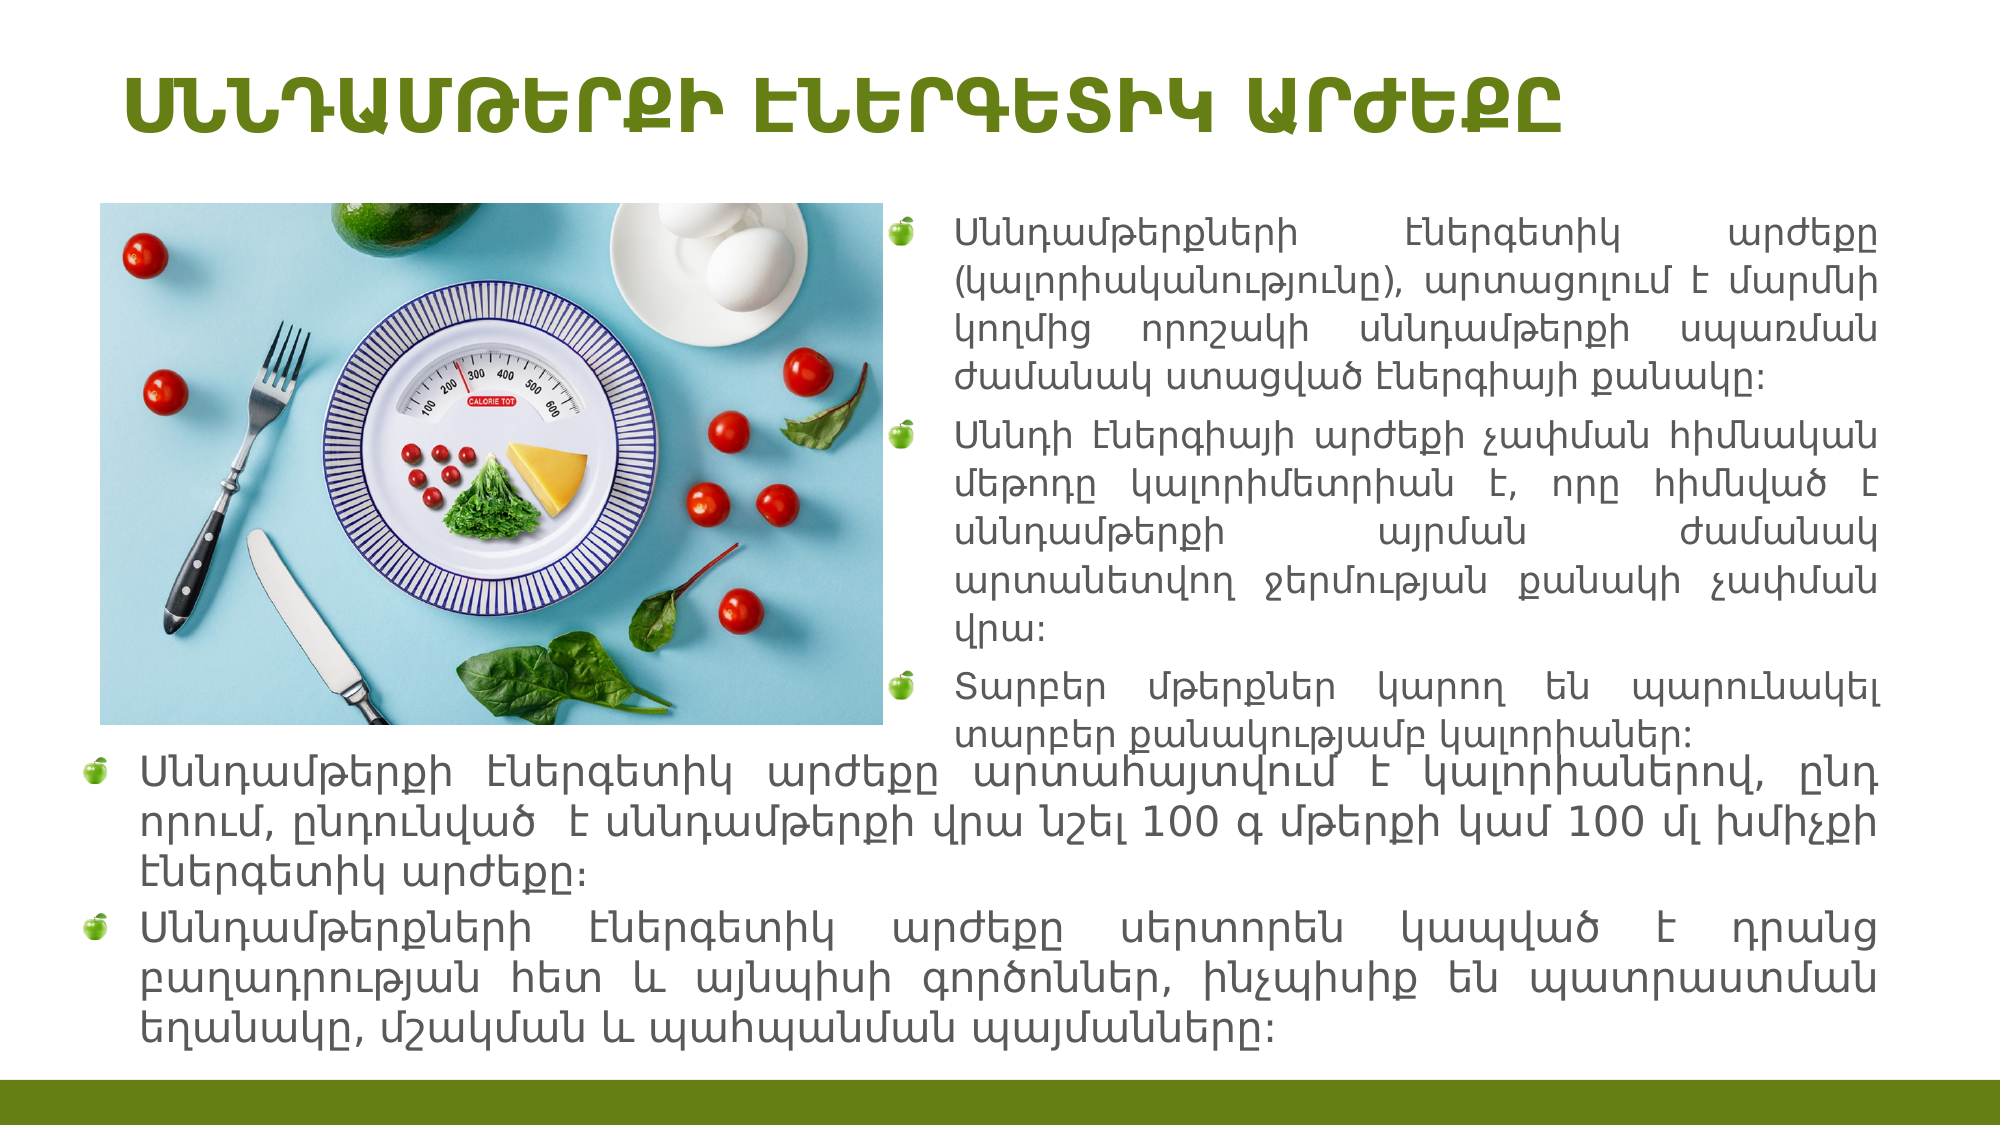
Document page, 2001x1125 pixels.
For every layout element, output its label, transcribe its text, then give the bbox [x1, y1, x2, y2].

text_box Սննդամթերքի էներգետիկ արժեքը արտահայտվում է կալորիաներով, ընդ որում, ընդունված է սննդամթերքի վրա նշել 100 գ մթերքի կամ 100 մլ խմիչքի էներգետիկ արժեքը։ Սննդամթերքների էներգետիկ արժեքը սերտորեն կապված է դրանց բաղադրության հետ և այնպիսի գործոններ, ինչպիսիք են պատրաստման եղանակը, մշակման և պահպանման պայմանները: [22, 737, 1895, 1059]
title Սննդամթերքի էներգետիկ արժեքը [105, 60, 1606, 203]
picture [887, 214, 915, 247]
picture [82, 755, 108, 785]
list Սննդամթերքների էներգետիկ արժեքը (կալորիականությունը), արտացոլում է մարմնի կողմից որոշակի սննդամթերքի սպառման ժամանակ ստացված էներգիայի քանակը: Սննդի էներգիայի արժեքի չափման հիմնական մեթոդը կալորիմետրիան է, որը հիմնված է սննդամթերքի այրման ժամանակ արտանետվող ջերմության քանակի չափման վրա: Տարբեր մթերքներ կարող են պարունակել տարբեր քանակությամբ կալորիաներ: [850, 196, 1895, 737]
picture [887, 417, 915, 450]
picture [82, 911, 108, 941]
picture [100, 203, 883, 725]
picture [887, 668, 915, 701]
